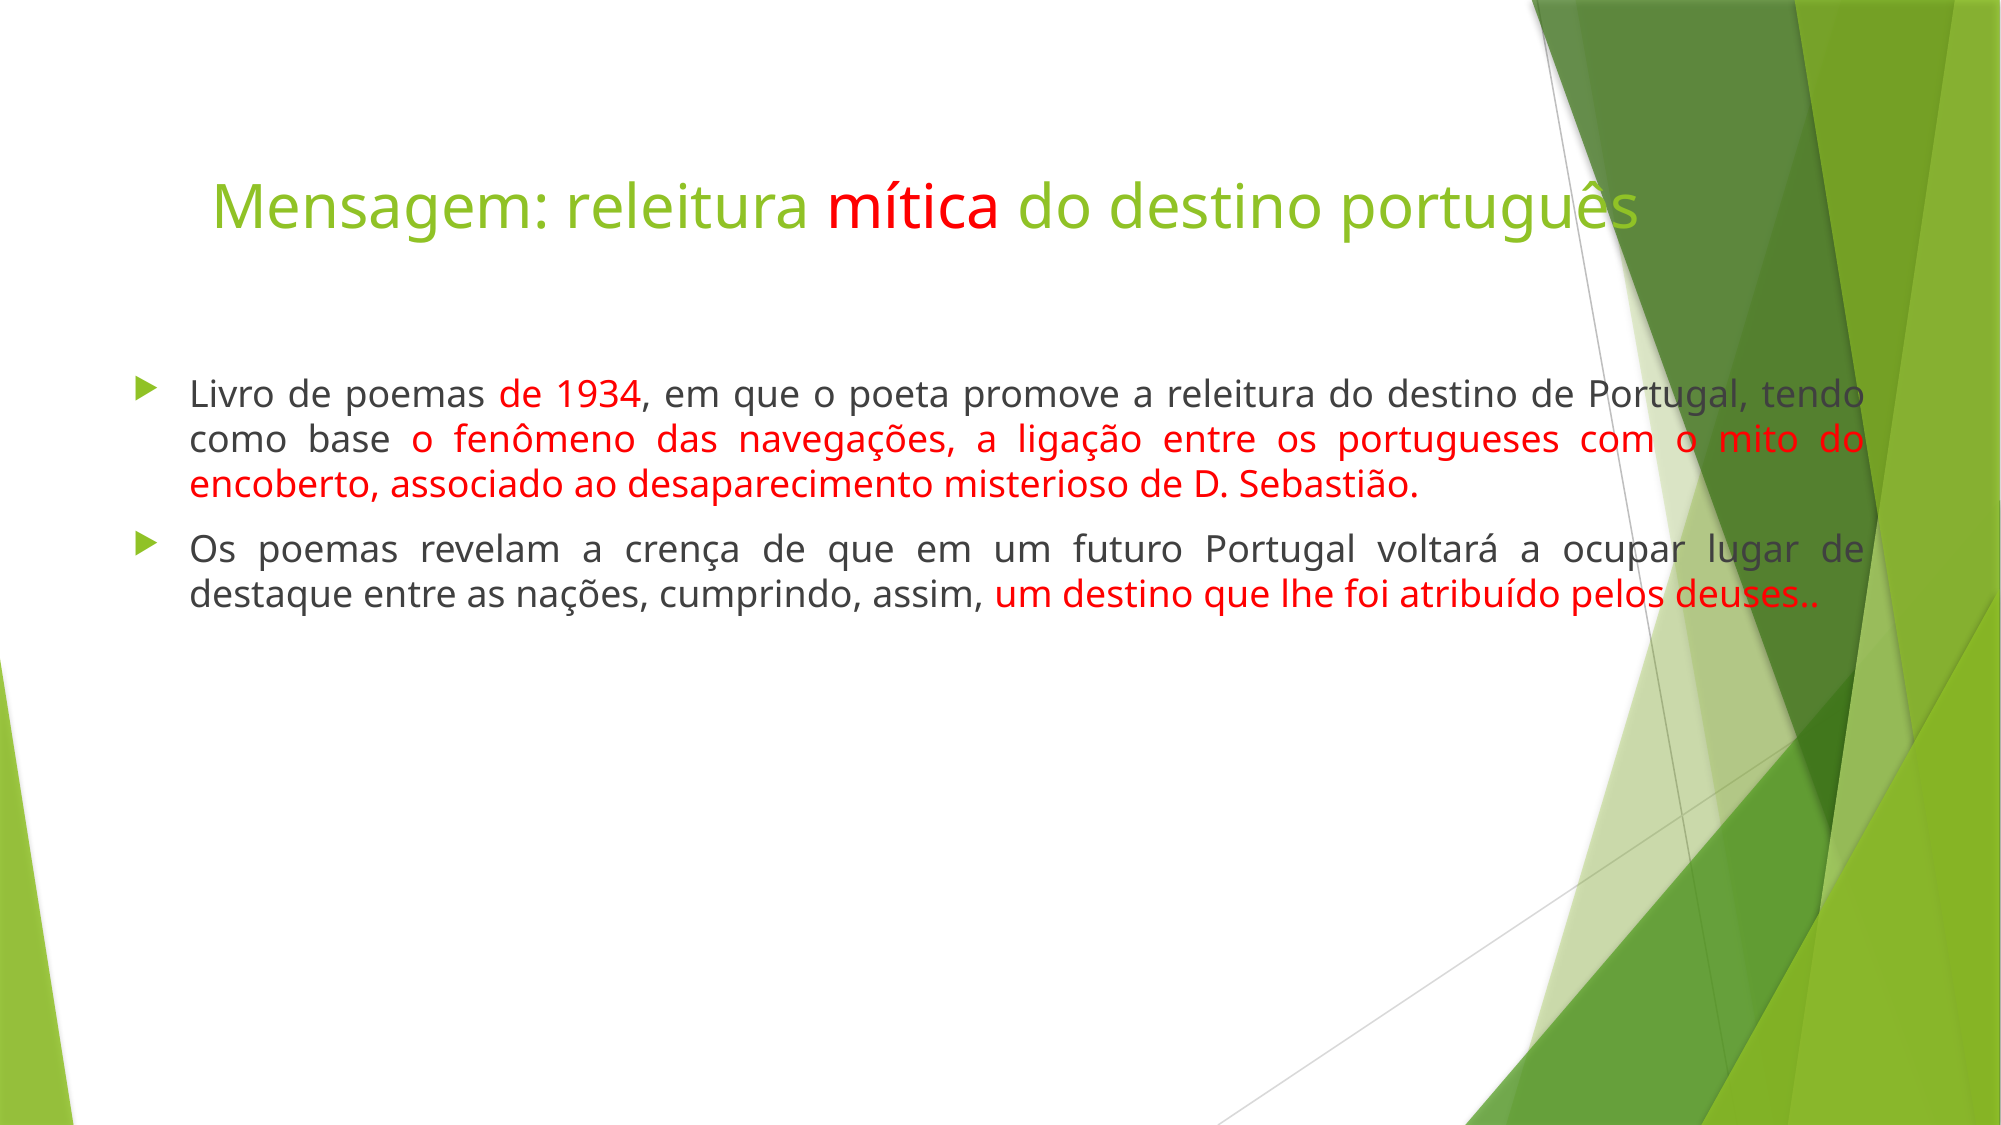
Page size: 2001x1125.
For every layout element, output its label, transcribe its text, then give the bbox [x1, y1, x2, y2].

title Mensagem: releitura mítica do destino português [167, 159, 1685, 298]
list Livro de poemas de 1934, em que o poeta promove a releitura do destino de Portugal, tendo como base o fenômeno das navegações, a ligação entre os portugueses com o mito do encoberto, associado ao desaparecimento misterioso de D. Sebastião. Os poemas revelam a crença de que em um futuro Portugal voltará a ocupar lugar de destaque entre as nações, cumprindo, assim, um destino que lhe foi atribuído pelos deuses.. [117, 362, 1882, 1009]
